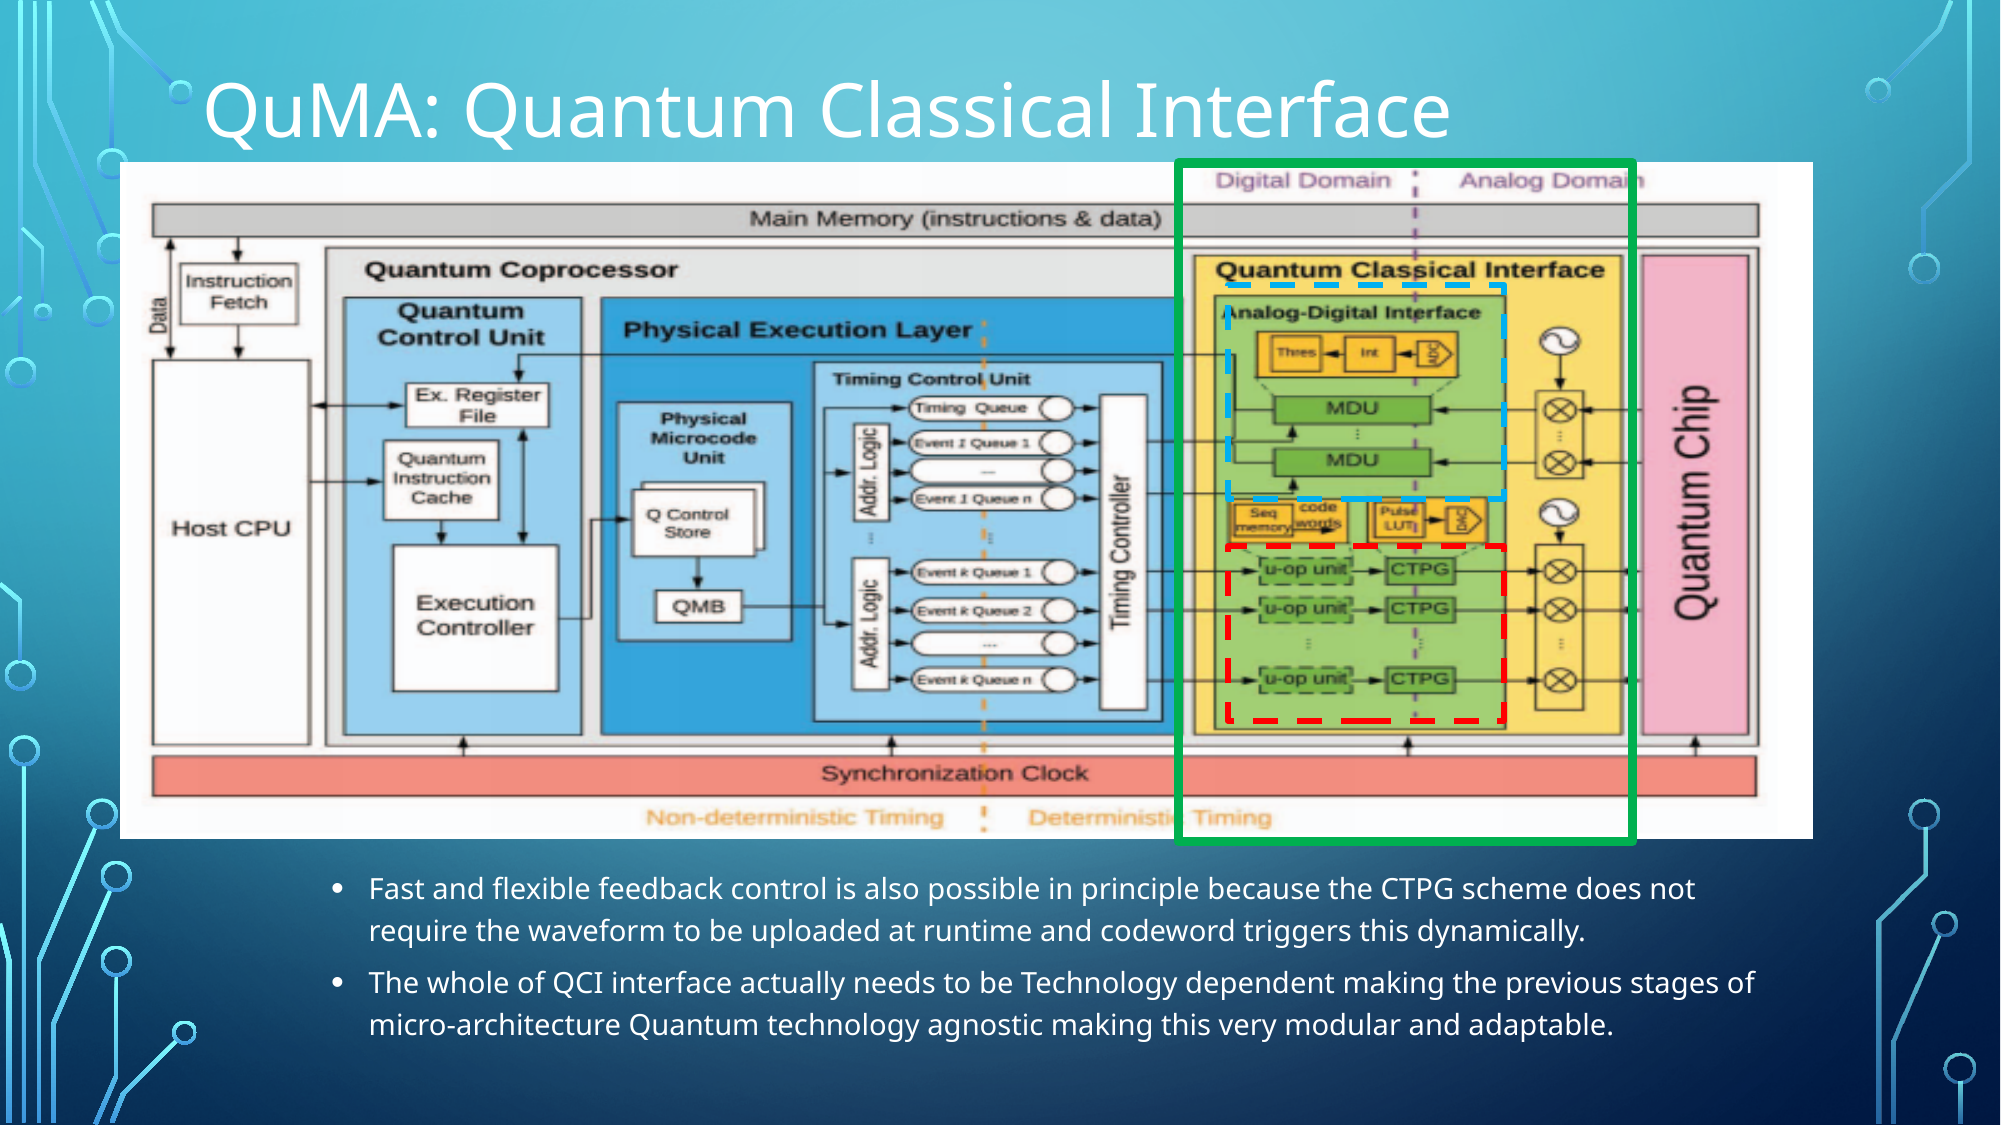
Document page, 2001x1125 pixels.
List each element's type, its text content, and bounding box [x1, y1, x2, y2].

text_box Fast and flexible feedback control is also possible in principle because the CTPG scheme does not require the waveform to be uploaded at runtime and codeword triggers this dynamically. The whole of QCI interface actually needs to be Technology dependent making the previous stages of micro-architecture Quantum technology agnostic making this very modular and adaptable. [241, 840, 1813, 1040]
text_box [187, 871, 1813, 1081]
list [120, 162, 1813, 840]
title QuMA: Quantum Classical Interface [187, 26, 1813, 162]
